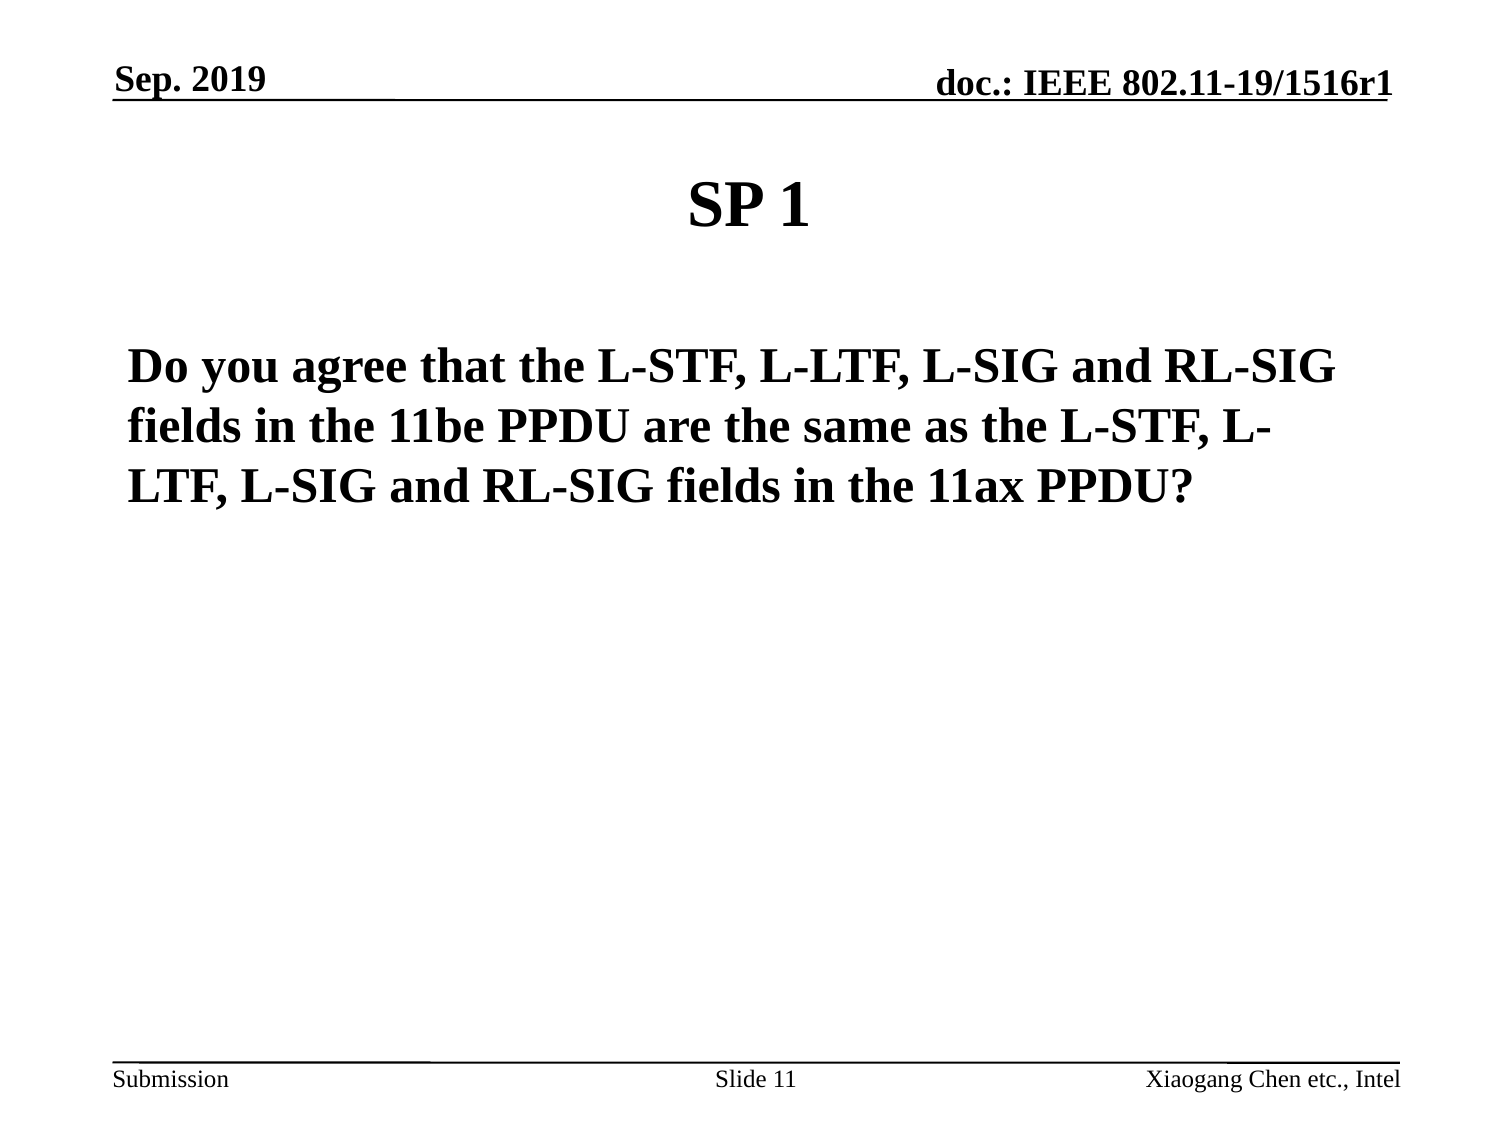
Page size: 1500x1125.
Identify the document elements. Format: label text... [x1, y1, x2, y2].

list Do you agree that the L-STF, L-LTF, L-SIG and RL-SIG fields in the 11be PPDU are the same as the L-STF, L-LTF, L-SIG and RL-SIG fields in the 11ax PPDU? [112, 324, 1388, 1000]
footer Xiaogang Chen etc., Intel [878, 1061, 1402, 1093]
slide_number Slide 11 [712, 1061, 800, 1123]
title SP 1 [112, 112, 1388, 288]
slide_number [114, 54, 423, 100]
